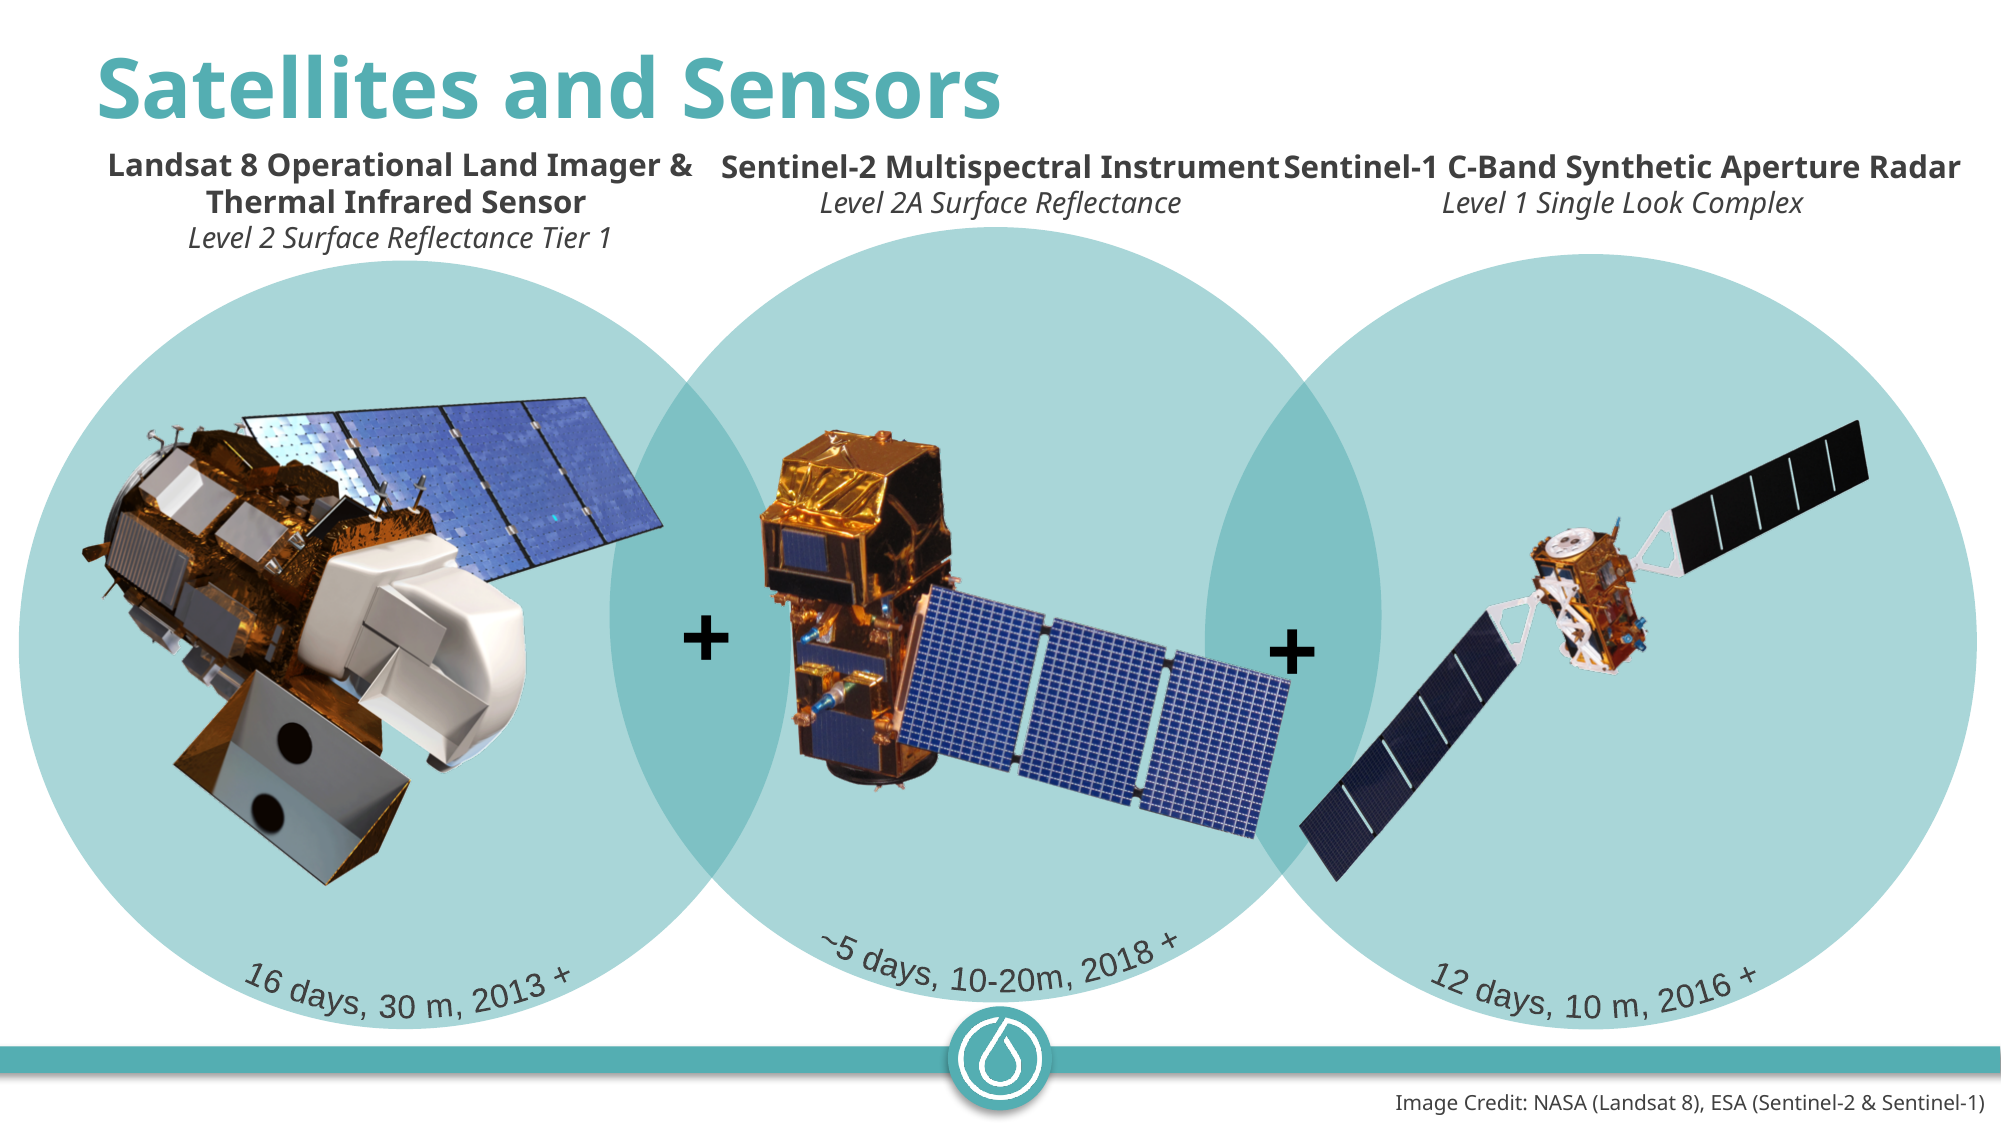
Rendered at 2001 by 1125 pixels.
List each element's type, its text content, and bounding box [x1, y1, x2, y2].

picture [958, 1030, 1042, 1100]
text_box Image Credit: NASA (Landsat 8), ESA (Sentinel-2 & Sentinel-1) [1074, 1082, 2000, 1122]
picture [1293, 413, 1875, 889]
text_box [18, 227, 1382, 1030]
text_box [1382, 253, 1978, 1031]
text_box Landsat 8 Operational Land Imager & Thermal Infrared Sensor Level 2 Surface Reflectance Tier 1 [59, 129, 742, 227]
text_box Sentinel-2 Multispectral Instrument Level 2A Surface Reflectance [742, 132, 1258, 227]
text_box Satellites and Sensors [81, 58, 1747, 125]
text_box Sentinel-1 C-Band Synthetic Aperture Radar Level 1 Single Look Complex [1258, 132, 1988, 227]
